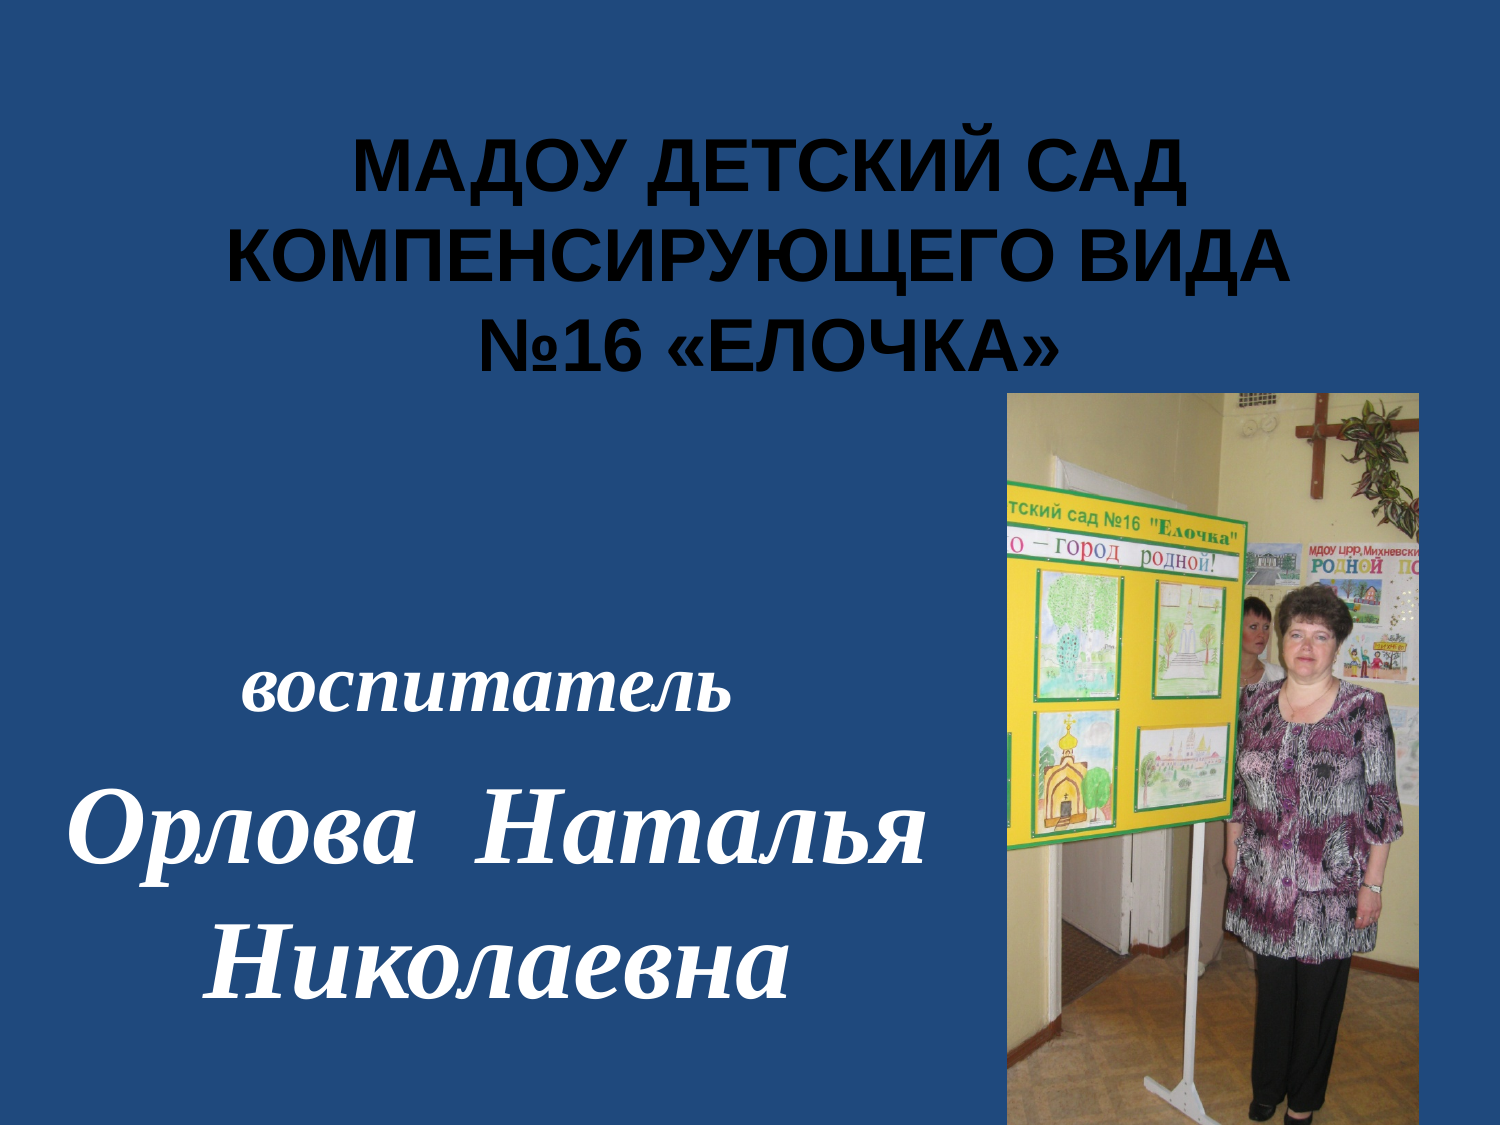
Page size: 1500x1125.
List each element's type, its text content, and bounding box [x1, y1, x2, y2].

subtitle воспитатель Орлова Наталья Николаевна [35, 621, 961, 1020]
picture [1007, 393, 1419, 1125]
title МАДОУ детский сад компенсирующего вида №16 «Елочка» [152, 0, 1388, 387]
